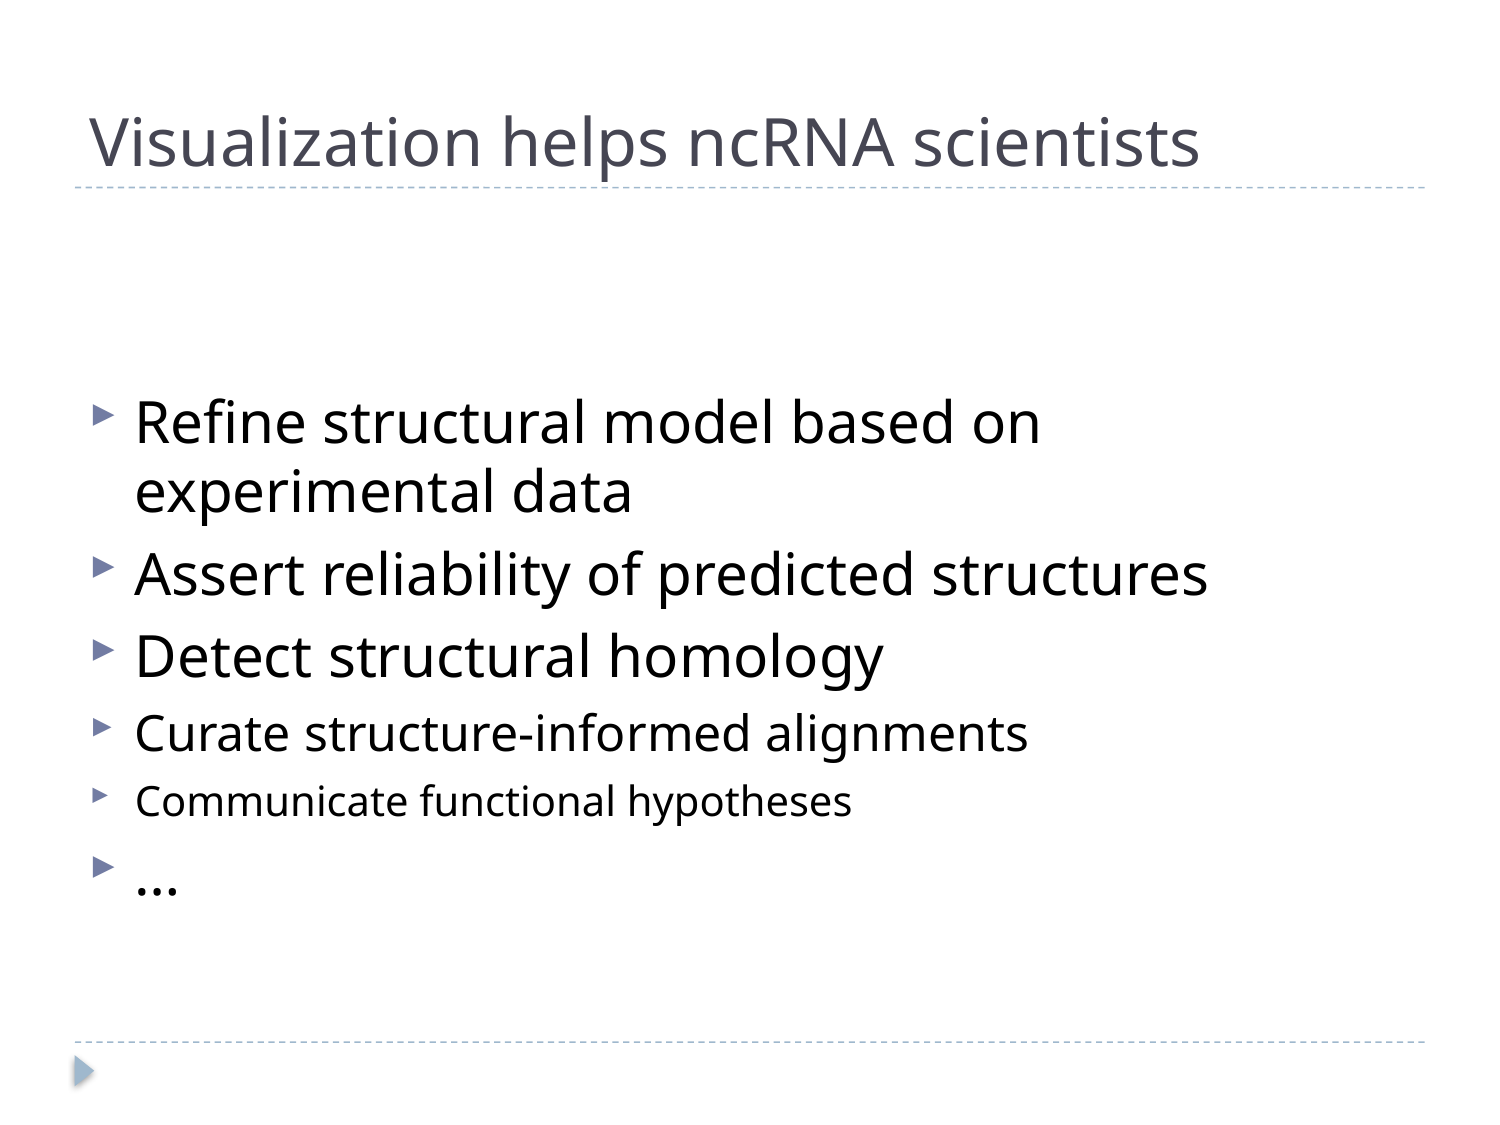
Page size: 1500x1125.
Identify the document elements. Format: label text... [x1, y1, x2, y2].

title Visualization helps ncRNA scientists [75, 24, 1425, 188]
list Refine structural model based on experimental data Assert reliability of predicted structures Detect structural homology Curate structure-informed alignments Communicate functional hypotheses … [75, 377, 1425, 1125]
